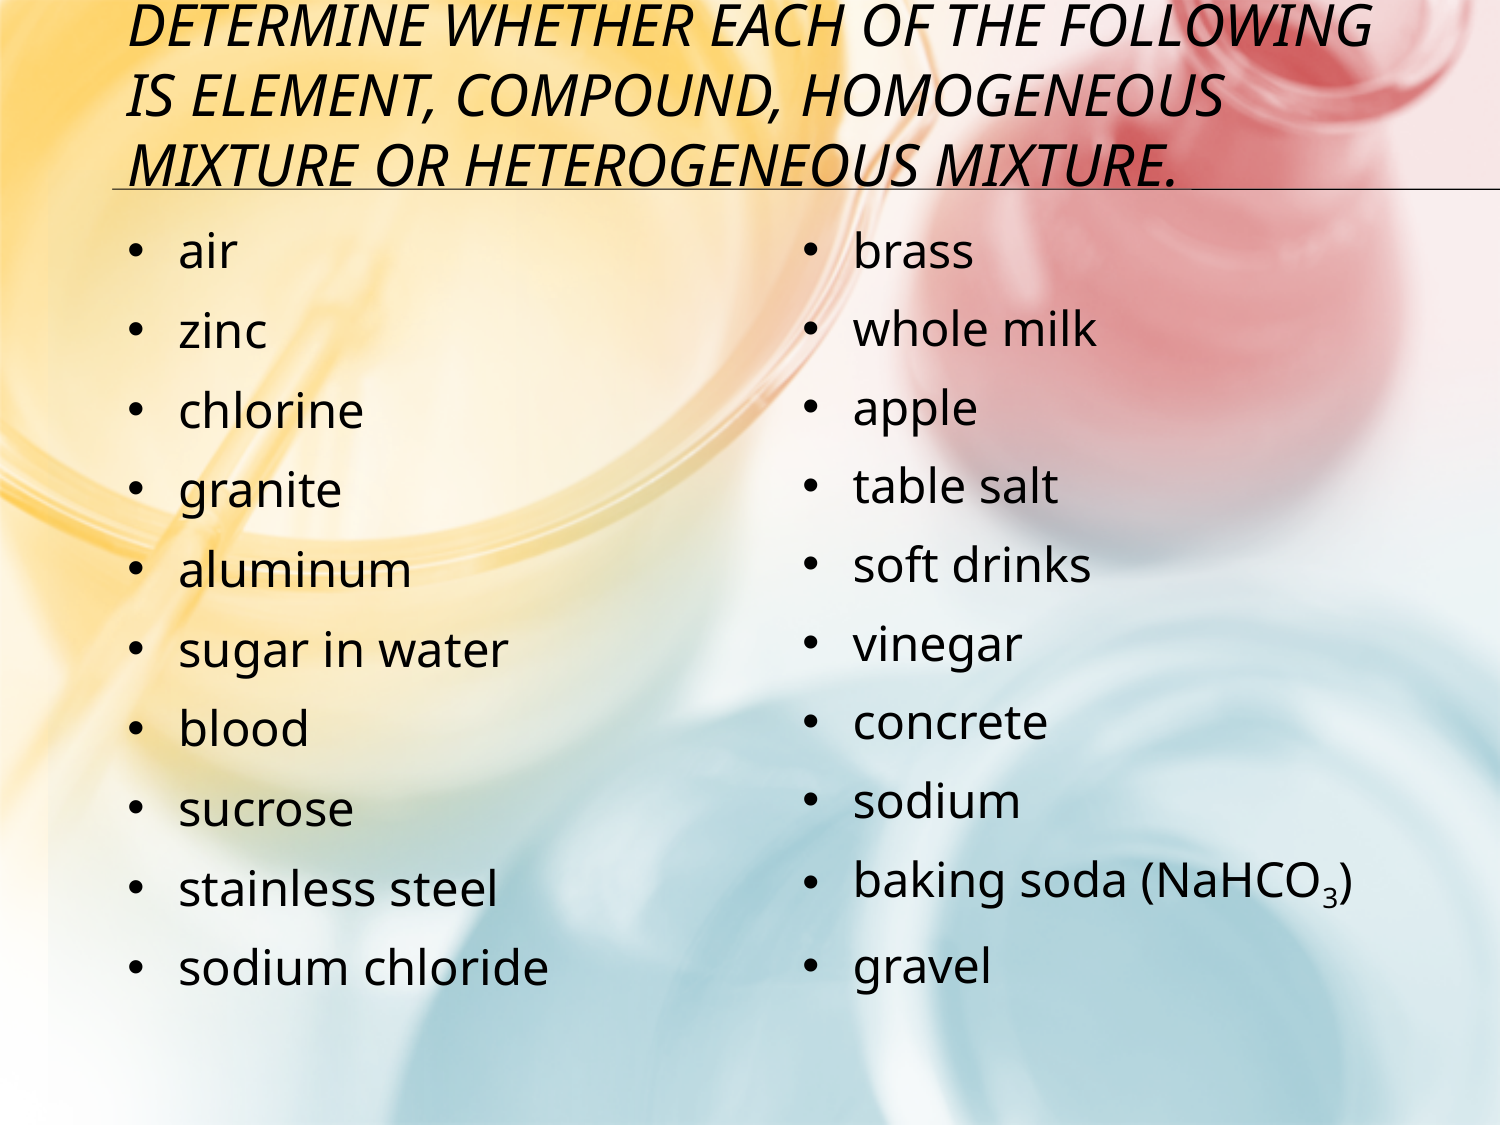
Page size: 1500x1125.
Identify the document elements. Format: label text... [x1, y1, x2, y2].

list air zinc chlorine granite aluminum sugar in water blood sucrose stainless steel sodium chloride [112, 212, 750, 1005]
title Practice Determine whether each of the following is element, compound, homogeneous mixture or heterogeneous mixture. [112, 23, 1425, 206]
list brass whole milk apple table salt soft drinks vinegar concrete sodium baking soda (NaHCO3) gravel [787, 212, 1425, 1005]
